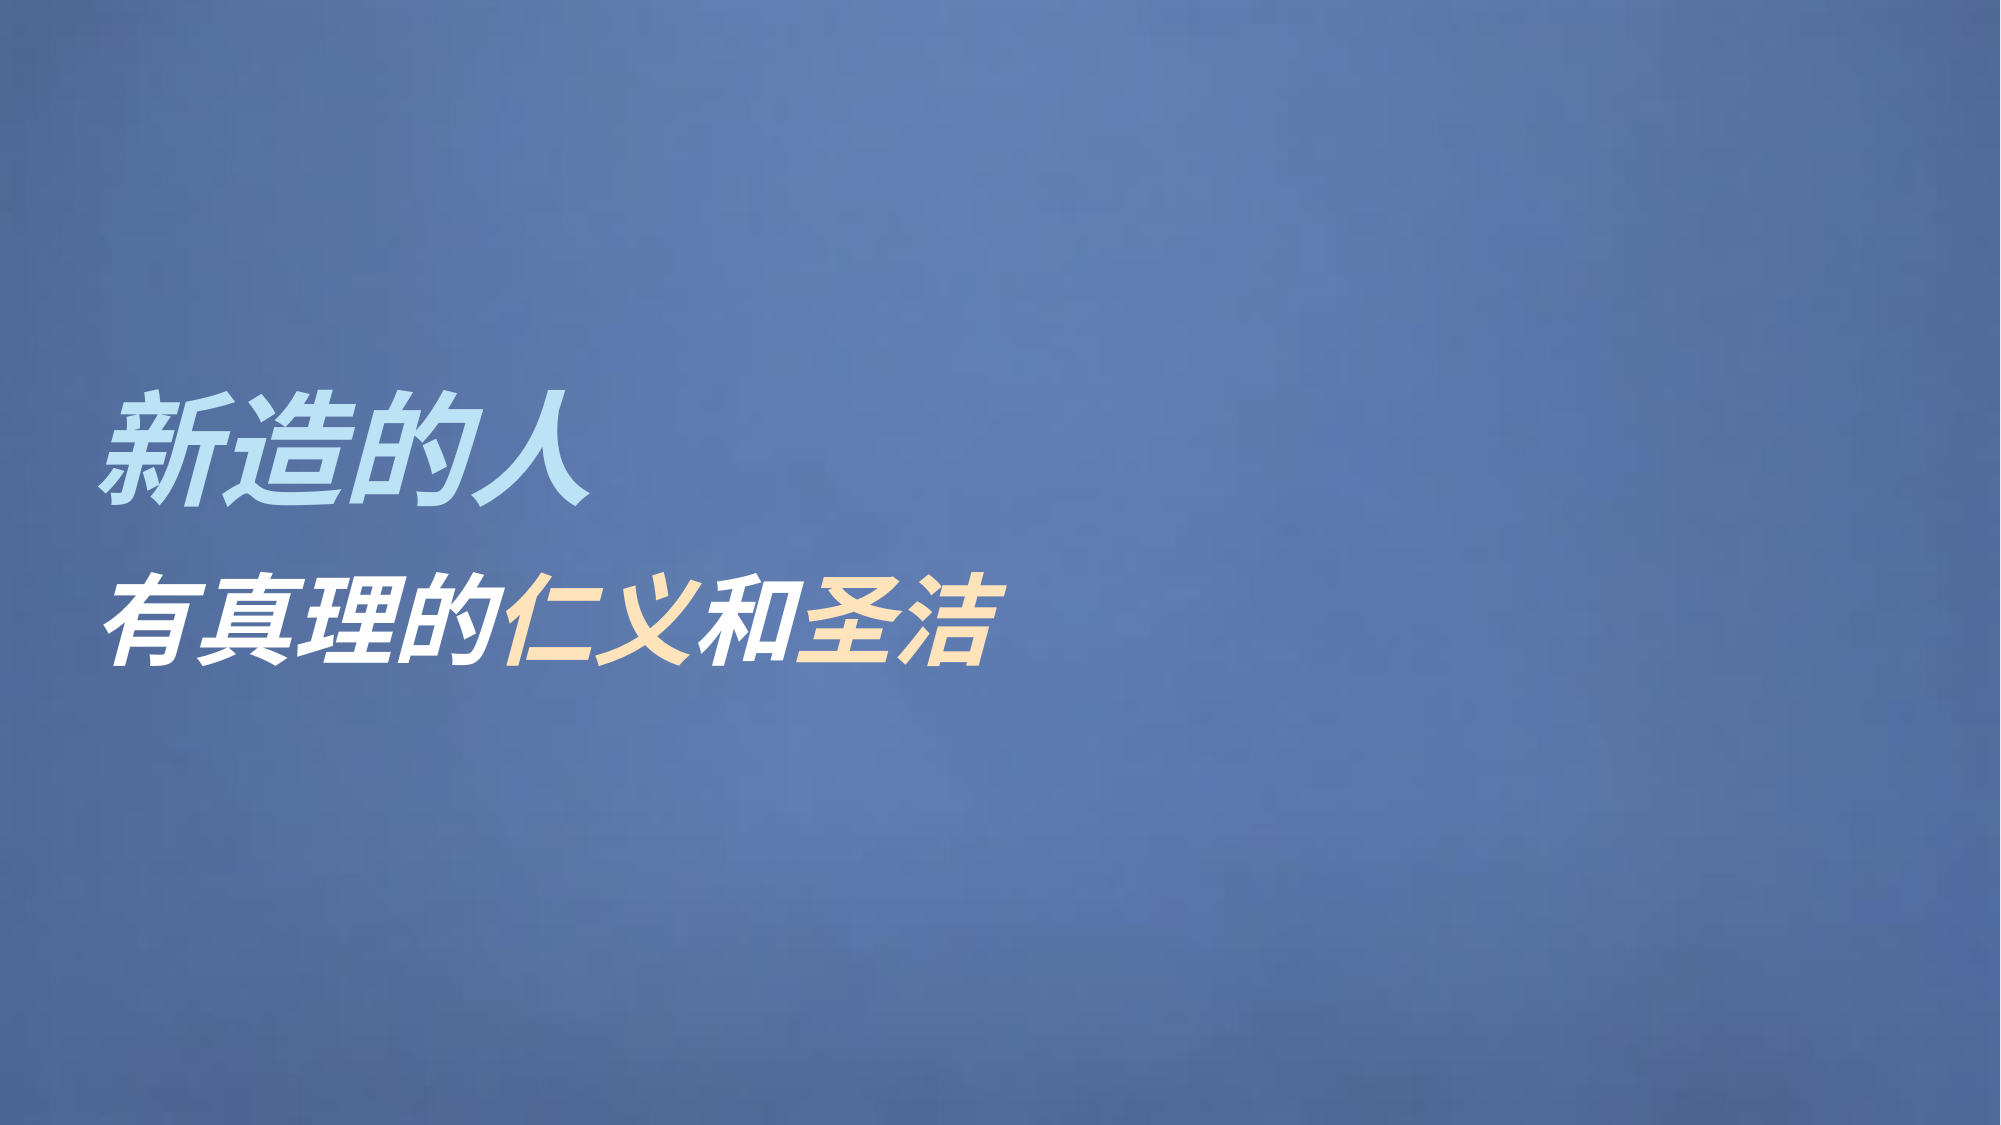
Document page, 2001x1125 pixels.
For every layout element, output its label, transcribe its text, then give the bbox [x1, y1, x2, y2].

picture [0, 0, 2001, 1125]
text_box 新造的人 有真理的仁义和圣洁 [77, 304, 1106, 685]
